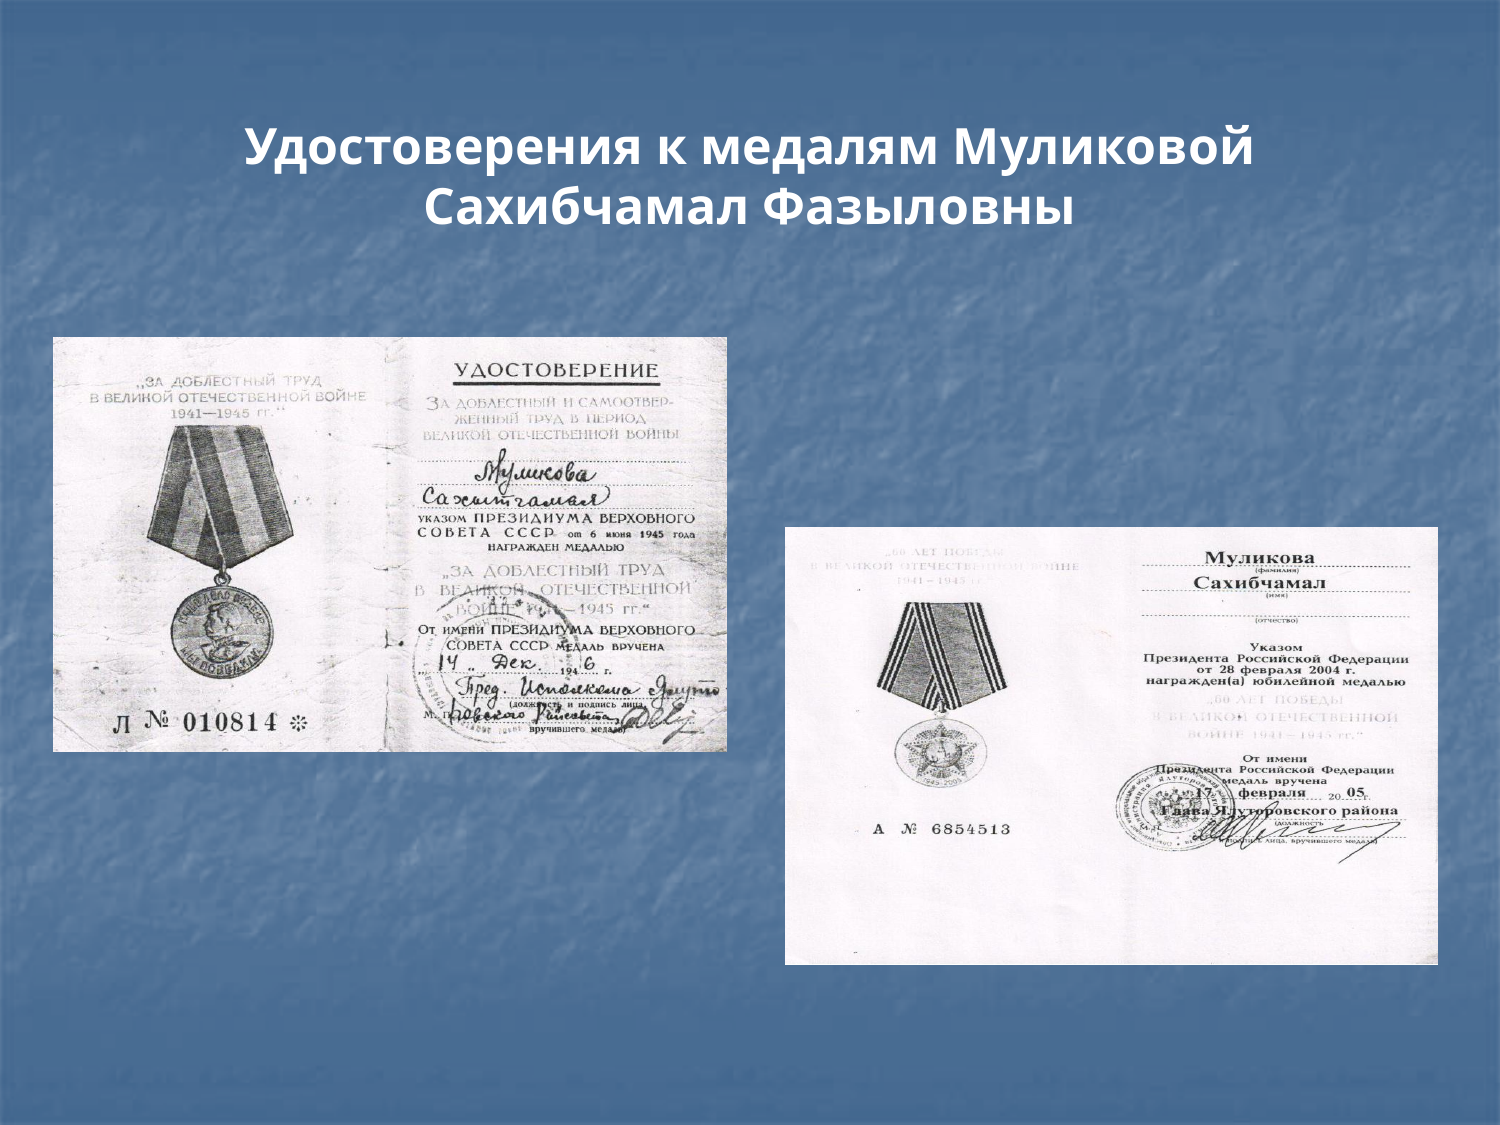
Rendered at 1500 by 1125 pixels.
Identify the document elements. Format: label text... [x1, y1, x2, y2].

picture [785, 526, 1439, 965]
title Удостоверения к медалям Муликовой Сахибчамал Фазыловны [75, 62, 1425, 288]
picture [53, 337, 727, 752]
